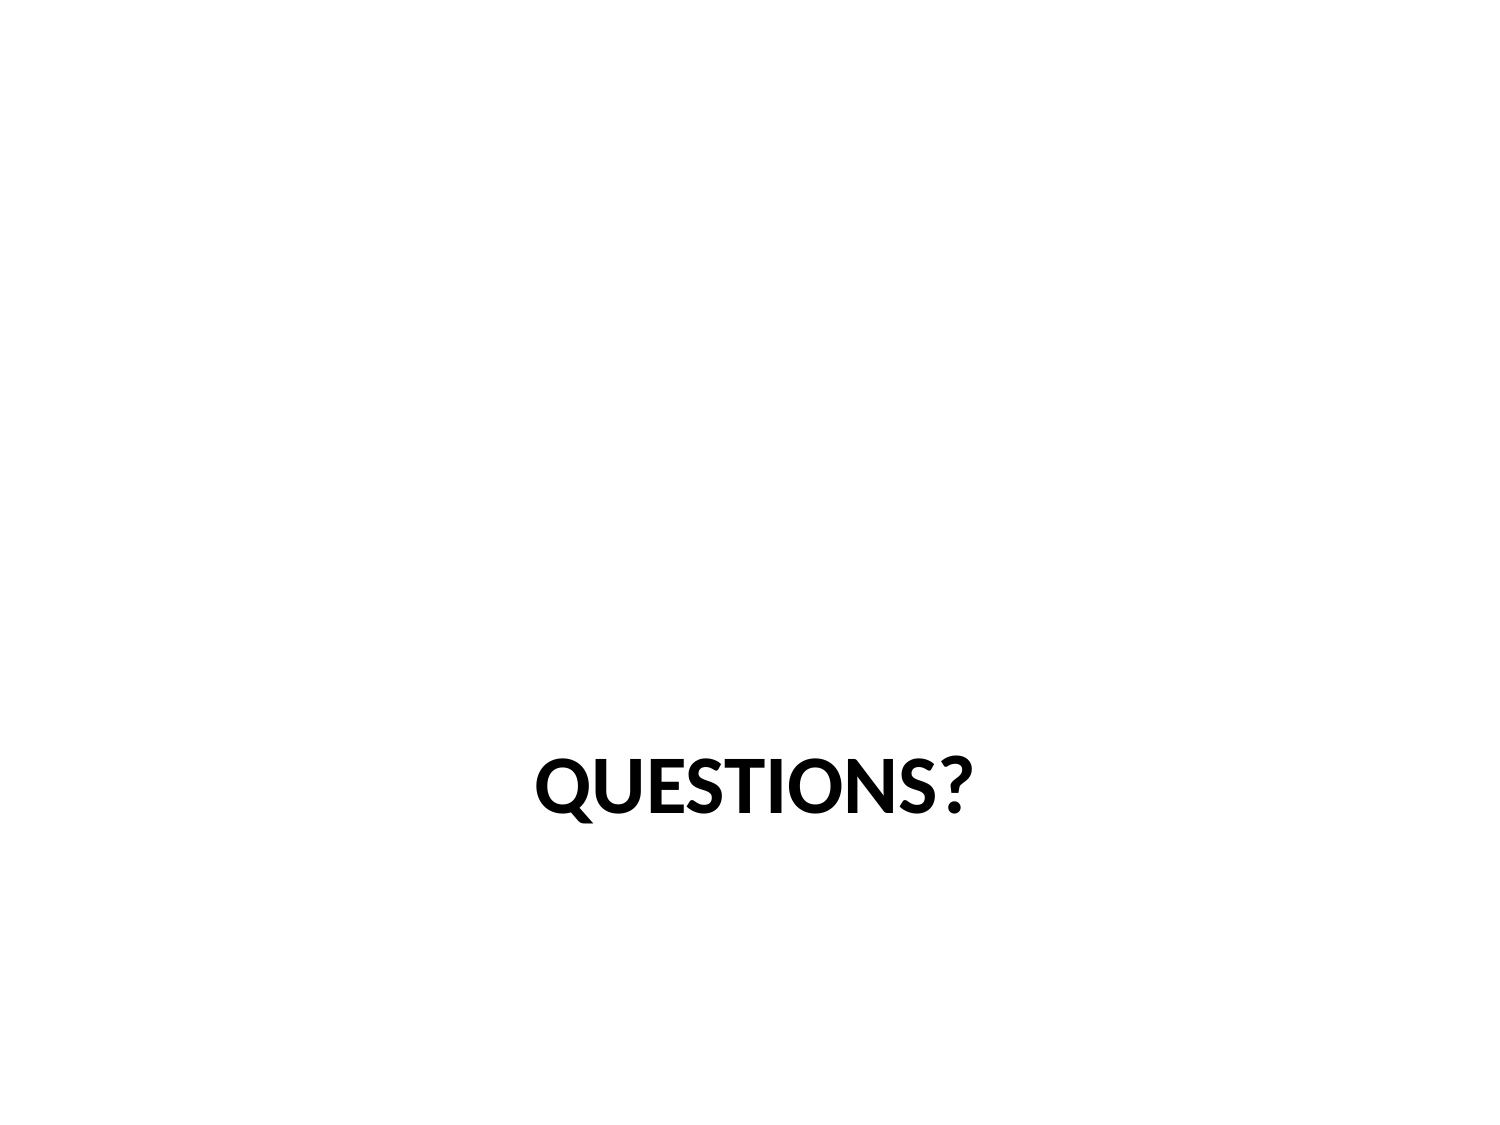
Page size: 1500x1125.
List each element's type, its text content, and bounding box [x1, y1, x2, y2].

title Questions? [118, 722, 1394, 947]
